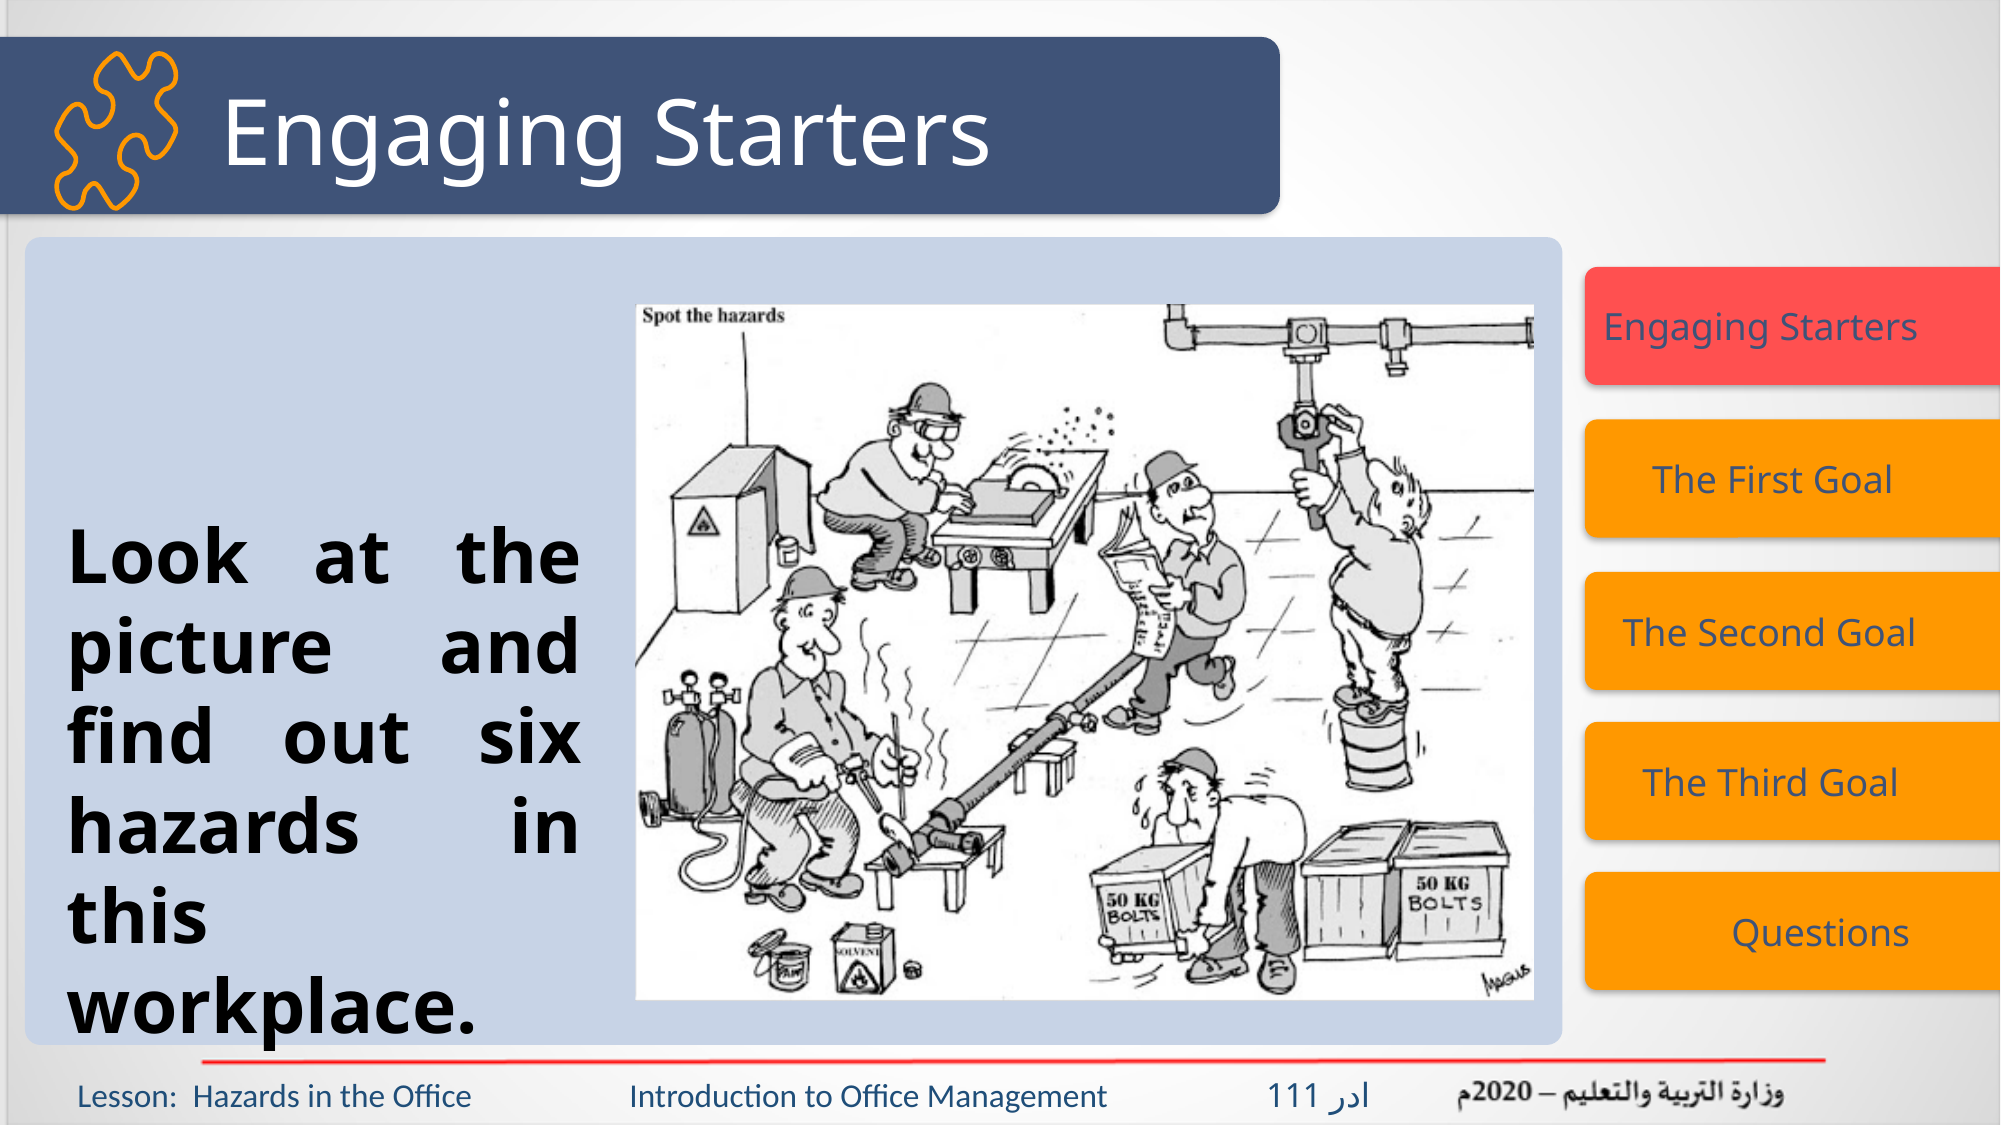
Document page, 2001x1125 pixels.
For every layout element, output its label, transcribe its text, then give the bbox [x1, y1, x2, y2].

text_box Questions [1583, 870, 2000, 992]
text_box The Second Goal [1583, 570, 2000, 692]
text_box Lesson: Hazards in the Office Introduction to Office Management ادر 111 [62, 1067, 1471, 1122]
text_box [0, 35, 1281, 216]
text_box The First Goal [1583, 418, 2000, 539]
text_box The Third Goal [1583, 720, 2000, 842]
picture [0, 0, 2001, 1125]
text_box Look at the picture and find out six hazards in this workplace. [52, 500, 597, 1056]
title Engaging Starters [205, 73, 1272, 199]
text_box [23, 236, 1564, 1047]
text_box Engaging Starters [1583, 265, 2000, 387]
